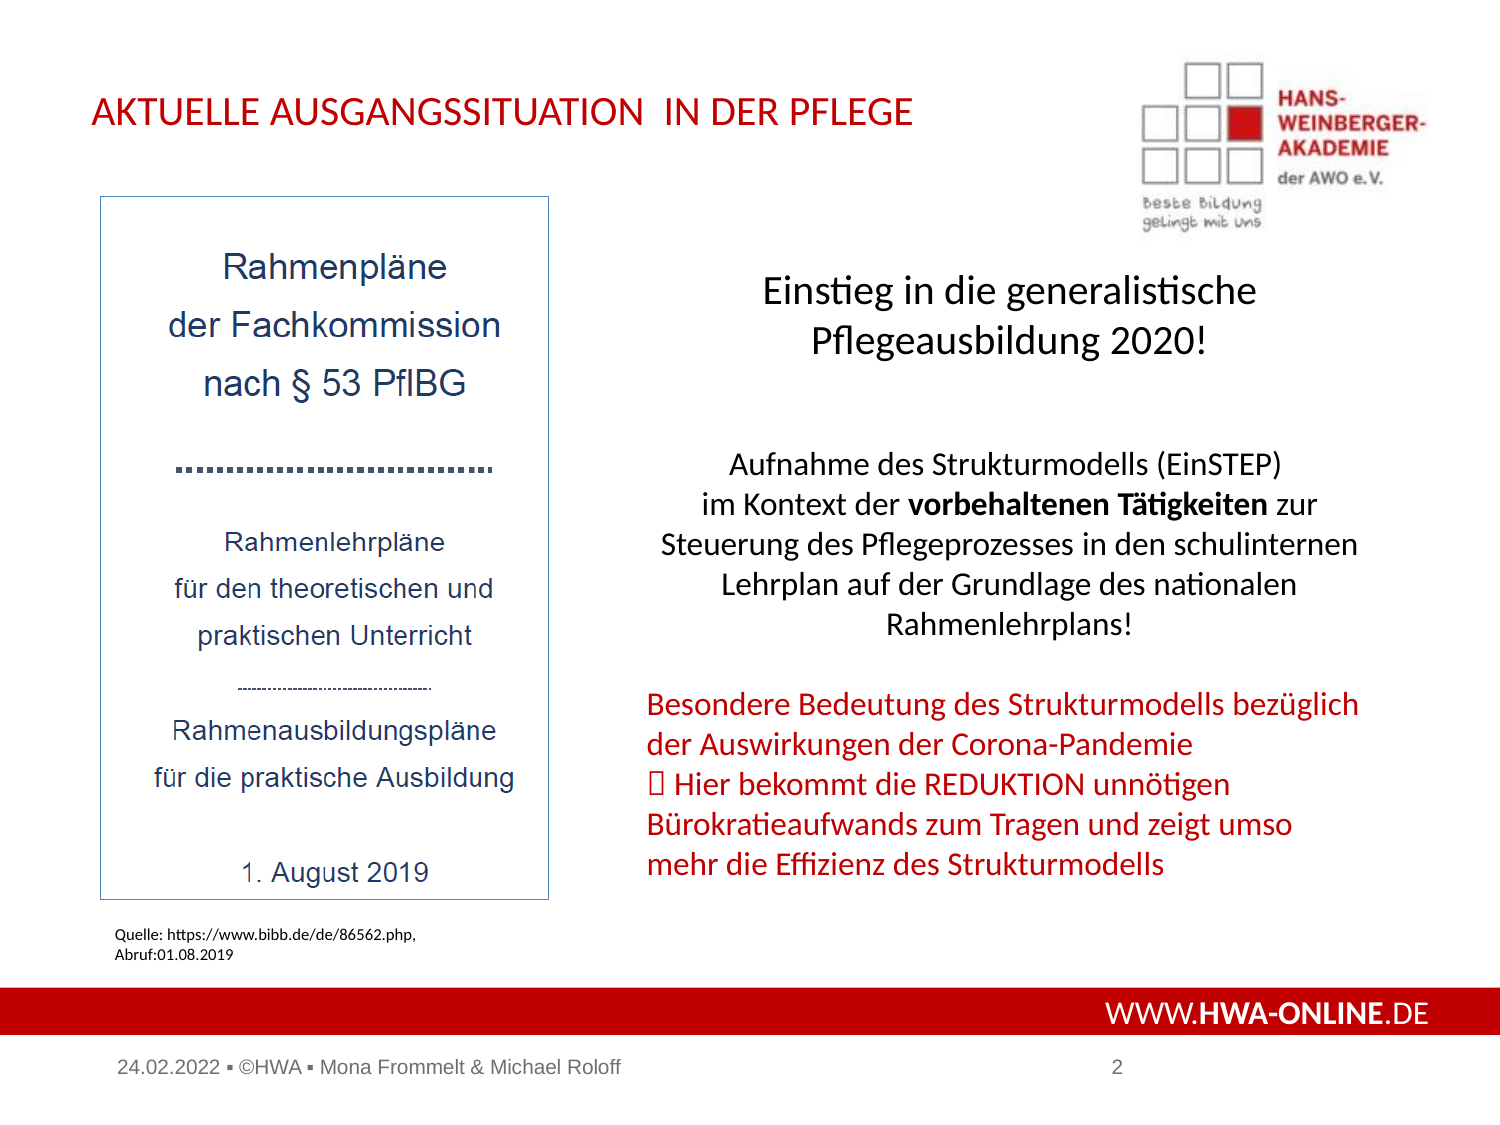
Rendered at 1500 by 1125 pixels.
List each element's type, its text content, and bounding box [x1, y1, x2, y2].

text_box Aktuelle Ausgangssituation in der Pflege [76, 76, 1112, 171]
picture [1128, 42, 1439, 245]
text_box Quelle: https://www.bibb.de/de/86562.php, Abruf:01.08.2019 [100, 916, 549, 972]
picture [100, 195, 549, 900]
text_box Einstieg in die generalistische Pflegeausbildung 2020! Aufnahme des Strukturmodells (EinSTEP) im Kontext der vorbehaltenen Tätigkeiten zur Steuerung des Pflegeprozesses in den schulinternen Lehrplan auf der Grundlage des nationalen Rahmenlehrplans! Besondere Bedeutung des Strukturmodells bezüglich der Auswirkungen der Corona-Pandemie  Hier bekommt die REDUKTION unnötigen Bürokratieaufwands zum Tragen und zeigt umso mehr die Effizienz des Strukturmodells [631, 255, 1388, 890]
